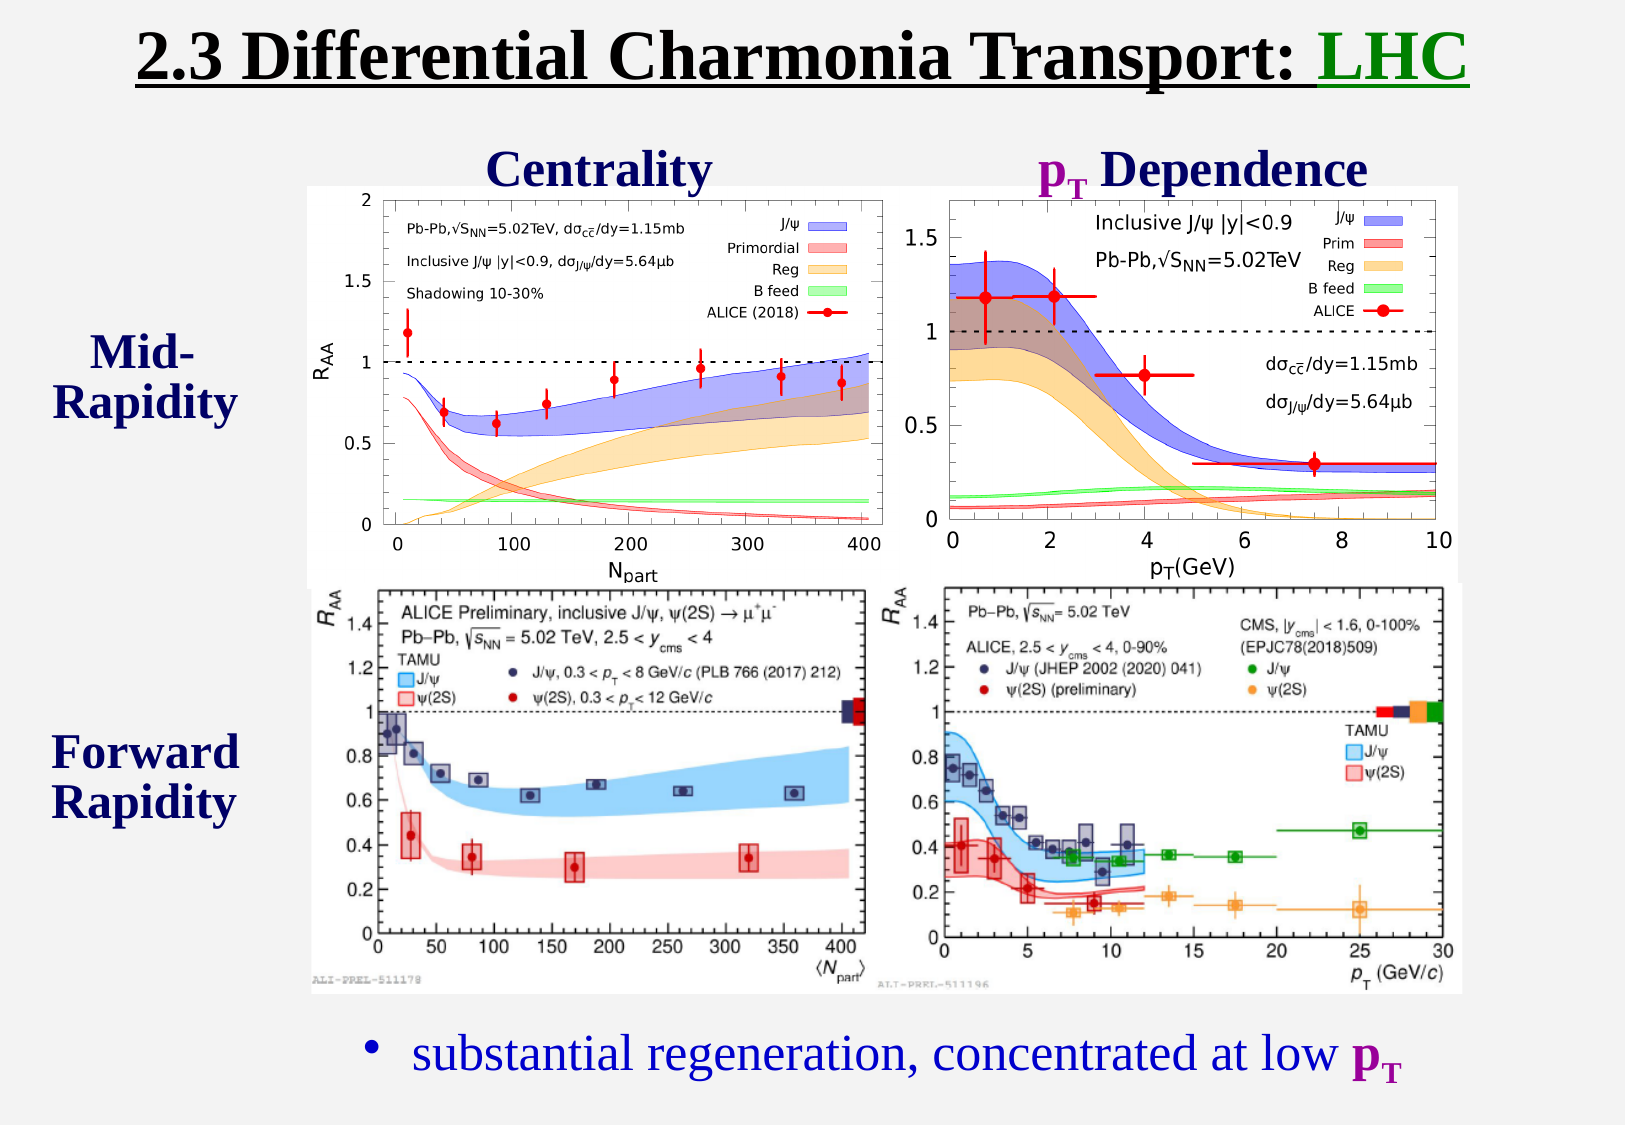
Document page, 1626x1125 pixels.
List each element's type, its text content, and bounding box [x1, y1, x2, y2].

picture [306, 185, 1458, 583]
text_box 2.3 Differential Charmonia Transport: LHC [120, 1, 1486, 101]
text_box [35, 583, 1463, 994]
text_box substantial regeneration, concentrated at low pT [348, 1023, 1476, 1097]
text_box Mid- Rapidity [37, 287, 301, 436]
text_box Centrality pT Dependence [444, 98, 1458, 185]
